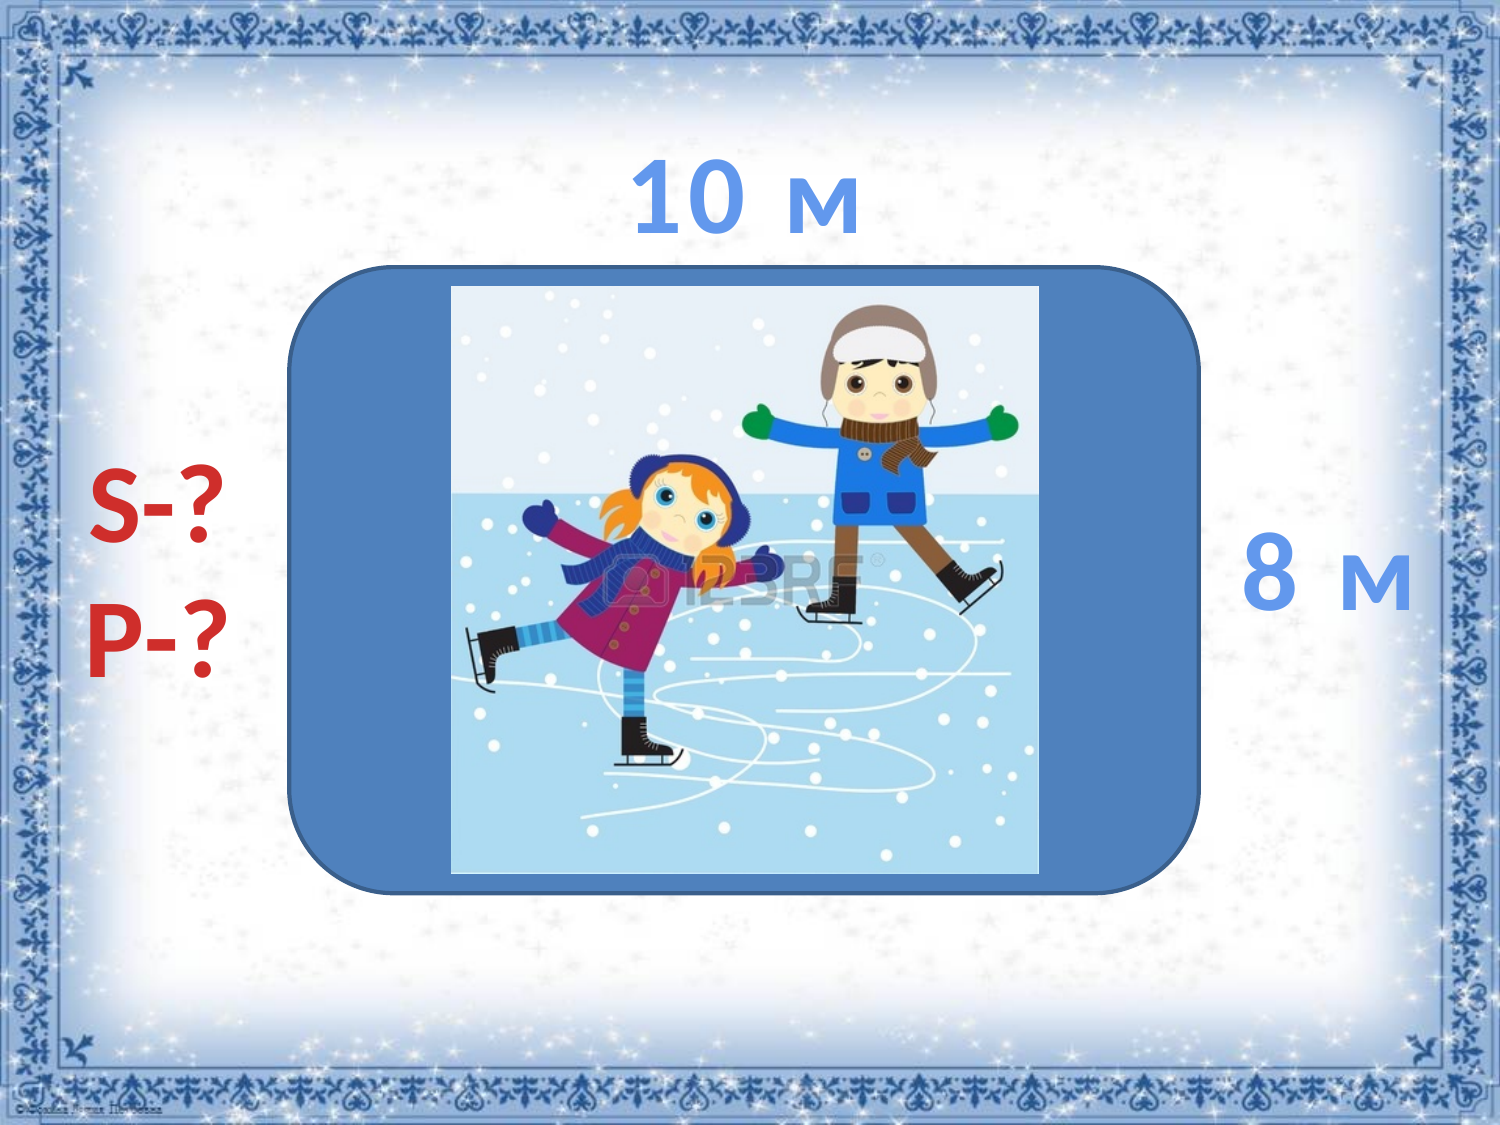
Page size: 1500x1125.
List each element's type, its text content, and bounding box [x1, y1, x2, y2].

picture [0, 0, 1500, 1125]
text_box 8 м [1226, 490, 1432, 641]
text_box 10 м [610, 114, 880, 264]
text_box Ѕ-? P-? [69, 422, 247, 708]
text_box [287, 265, 1201, 896]
